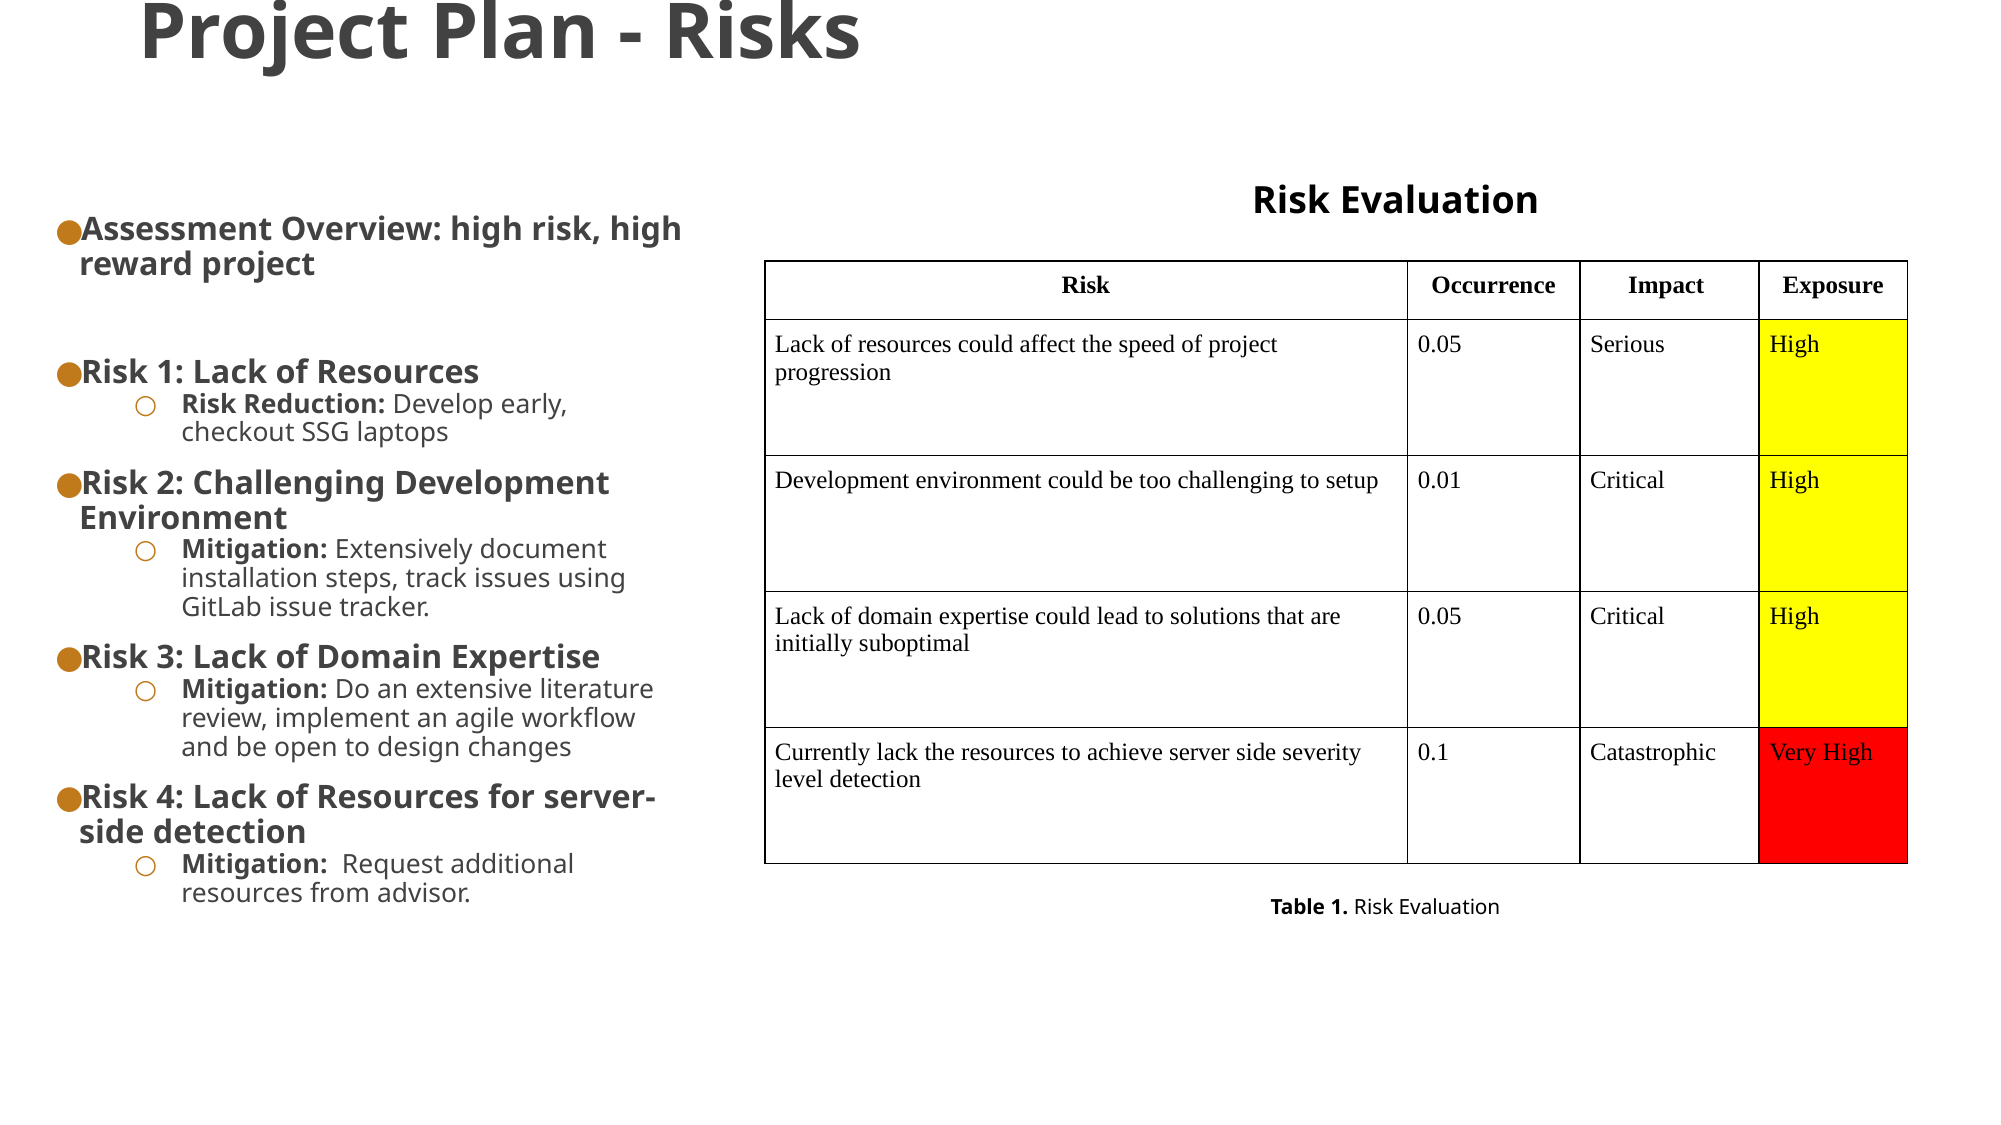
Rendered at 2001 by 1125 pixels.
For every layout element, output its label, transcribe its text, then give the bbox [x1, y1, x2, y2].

table_cell High [1760, 592, 1907, 727]
table_cell Lack of resources could affect the speed of project progression [766, 320, 1407, 455]
list Assessment Overview: high risk, high reward project Risk 1: Lack of Resources Risk Reduction: Develop early, checkout SSG laptops Risk 2: Challenging Development Environment Mitigation: Extensively document installation steps, track issues using GitLab issue tracker. Risk 3: Lack of Domain Expertise Mitigation: Do an extensive literature review, implement an agile workflow and be open to design changes Risk 4: Lack of Resources for server-side detection Mitigation: Request additional resources from advisor. [30, 205, 702, 920]
table_cell 0.01 [1408, 456, 1579, 591]
table_cell Development environment could be too challenging to setup [766, 456, 1407, 591]
table_header Exposure [1760, 262, 1907, 319]
table_cell 0.05 [1408, 320, 1579, 455]
table_cell Critical [1581, 456, 1758, 591]
table_cell Lack of domain expertise could lead to solutions that are initially suboptimal [766, 592, 1407, 727]
table_cell Very High [1760, 728, 1907, 863]
table_header Occurrence [1408, 262, 1579, 319]
table_cell 0.05 [1408, 592, 1579, 727]
table_cell Serious [1581, 320, 1758, 455]
table_header Impact [1581, 262, 1758, 319]
text_box Table 1. Risk Evaluation [1138, 875, 1633, 939]
table_cell Currently lack the resources to achieve server side severity level detection [766, 728, 1407, 863]
table_header Risk [766, 262, 1407, 319]
table_cell Catastrophic [1581, 728, 1758, 863]
title Project Plan - Risks [123, 0, 1849, 143]
table_cell High [1760, 320, 1907, 455]
text_box Risk Evaluation [1158, 153, 1633, 250]
table_cell 0.1 [1408, 728, 1579, 863]
table_cell Critical [1581, 592, 1758, 727]
table_cell High [1760, 456, 1907, 591]
